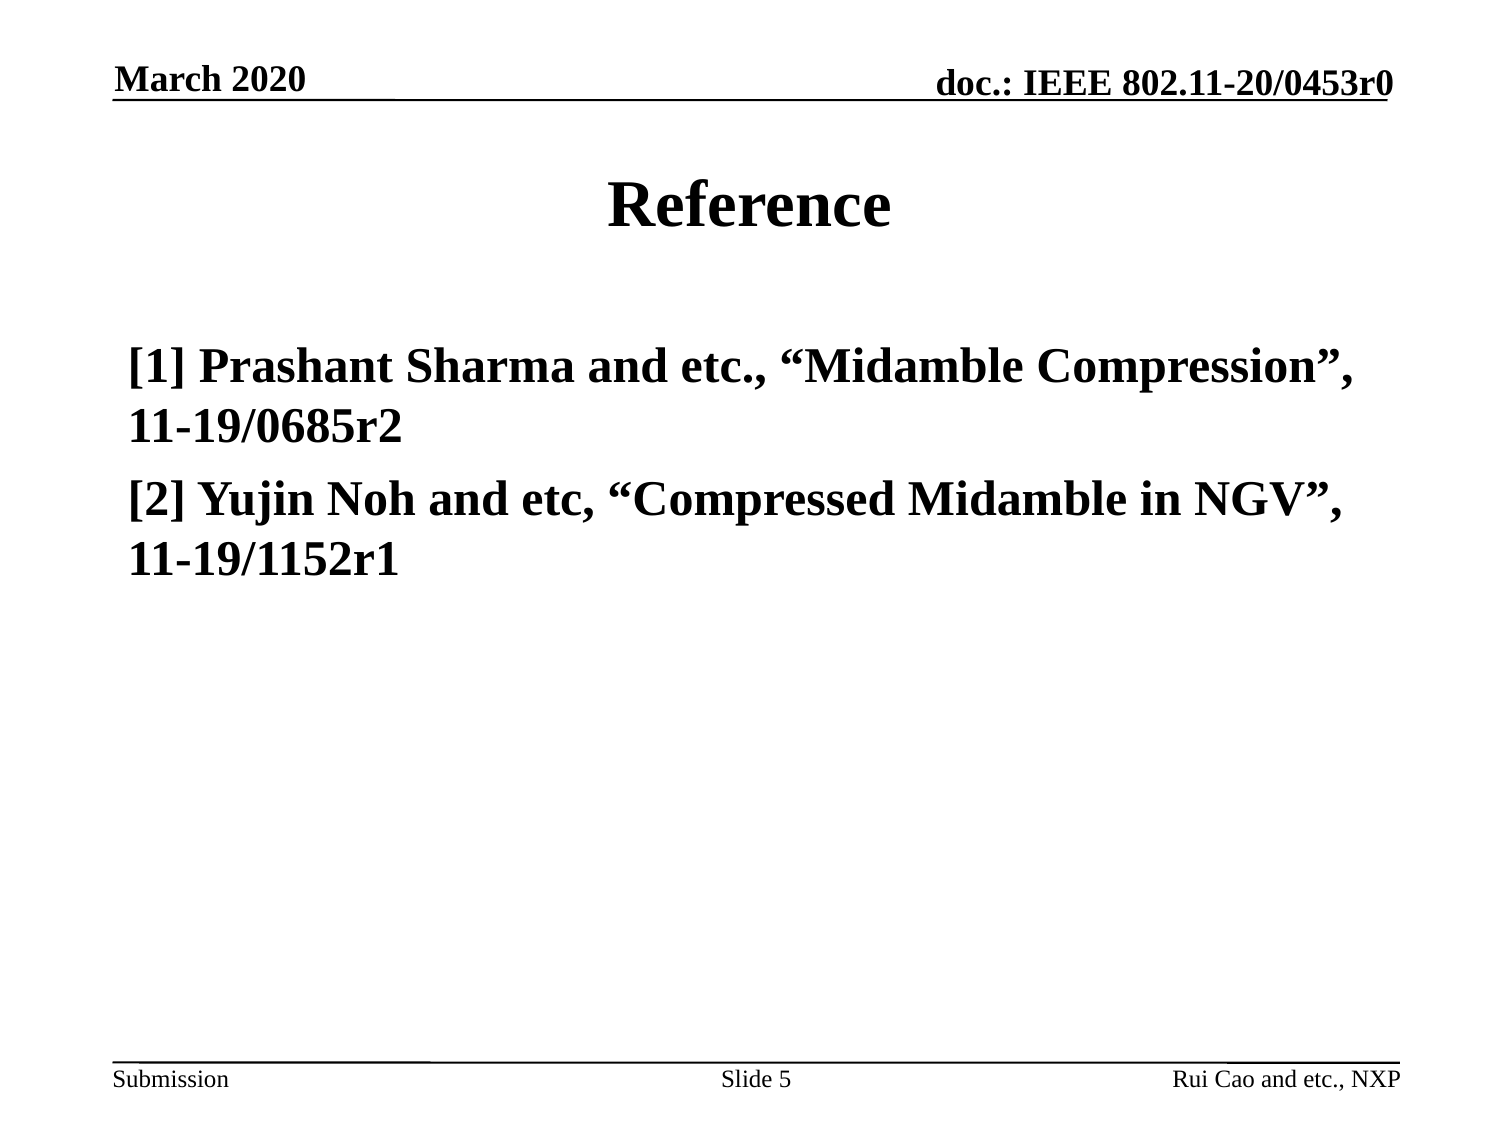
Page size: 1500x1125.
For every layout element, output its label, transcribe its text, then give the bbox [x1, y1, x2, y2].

list [1] Prashant Sharma and etc., “Midamble Compression”, 11-19/0685r2 [2] Yujin Noh and etc, “Compressed Midamble in NGV”, 11-19/1152r1 [112, 324, 1388, 1000]
footer Rui Cao and etc., NXP [878, 1061, 1402, 1093]
slide_number Slide 5 [712, 1061, 800, 1123]
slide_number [114, 54, 423, 100]
title Reference [112, 112, 1388, 288]
